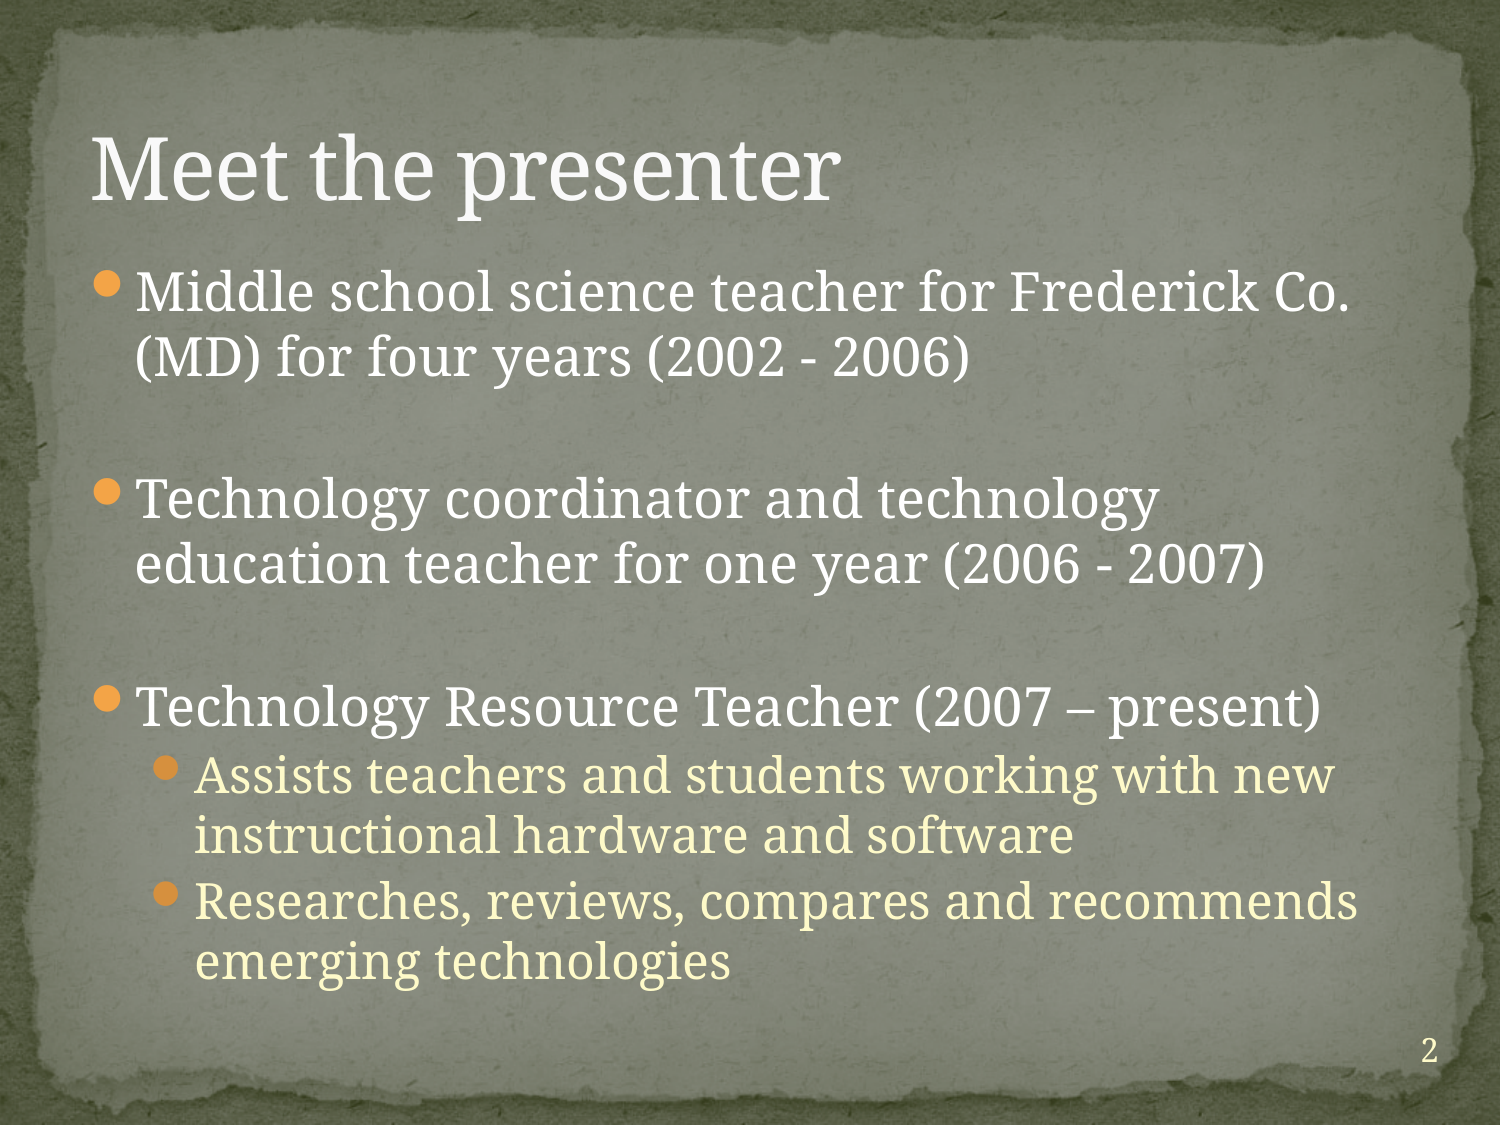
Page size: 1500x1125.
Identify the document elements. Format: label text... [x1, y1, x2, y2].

title Meet the presenter [74, 24, 1425, 225]
slide_number 2 [1379, 1014, 1480, 1089]
list Middle school science teacher for Frederick Co. (MD) for four years (2002 - 2006) Technology coordinator and technology education teacher for one year (2006 - 2007) Technology Resource Teacher (2007 – present) Assists teachers and students working with new instructional hardware and software Researches, reviews, compares and recommends emerging technologies [75, 249, 1425, 1000]
